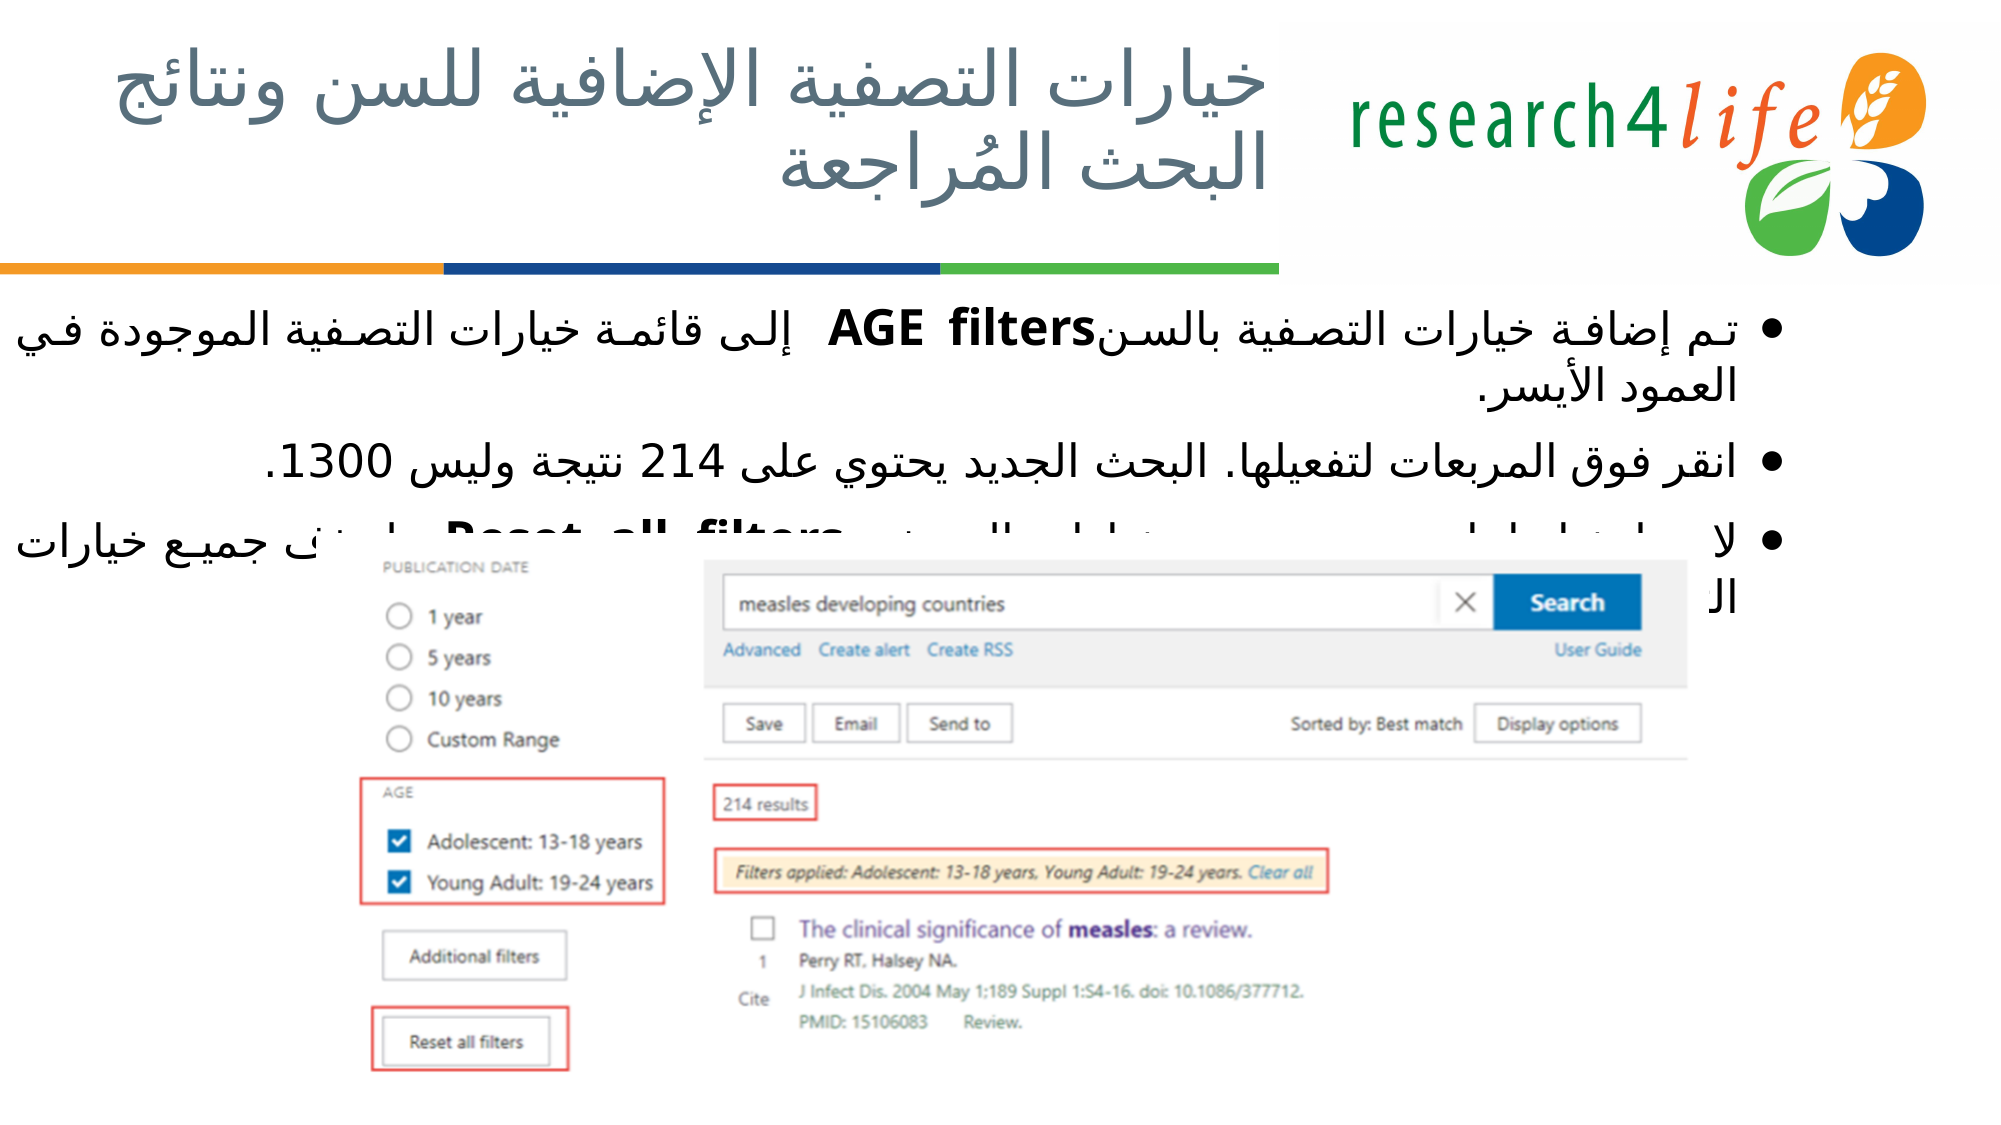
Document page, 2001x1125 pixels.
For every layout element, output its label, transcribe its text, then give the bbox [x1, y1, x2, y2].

picture [316, 533, 1709, 1093]
picture [1279, 22, 2000, 285]
list تم إضافة خيارات التصفية بالسنAGE filters إلى قائمة خيارات التصفية الموجودة في العمود الأيسر. انقر فوق المربعات لتفعيلها. البحث الجديد يحتوي على 214 نتيجة وليس 1300. لاحظ خيار إعادة تعيين جميع خيارات التصفية Reset all filters - لحذف جميع خيارات التصفية. [0, 288, 1814, 1104]
title خيارات التصفية الإضافية للسن ونتائج البحث المُراجعة [21, 34, 1287, 212]
